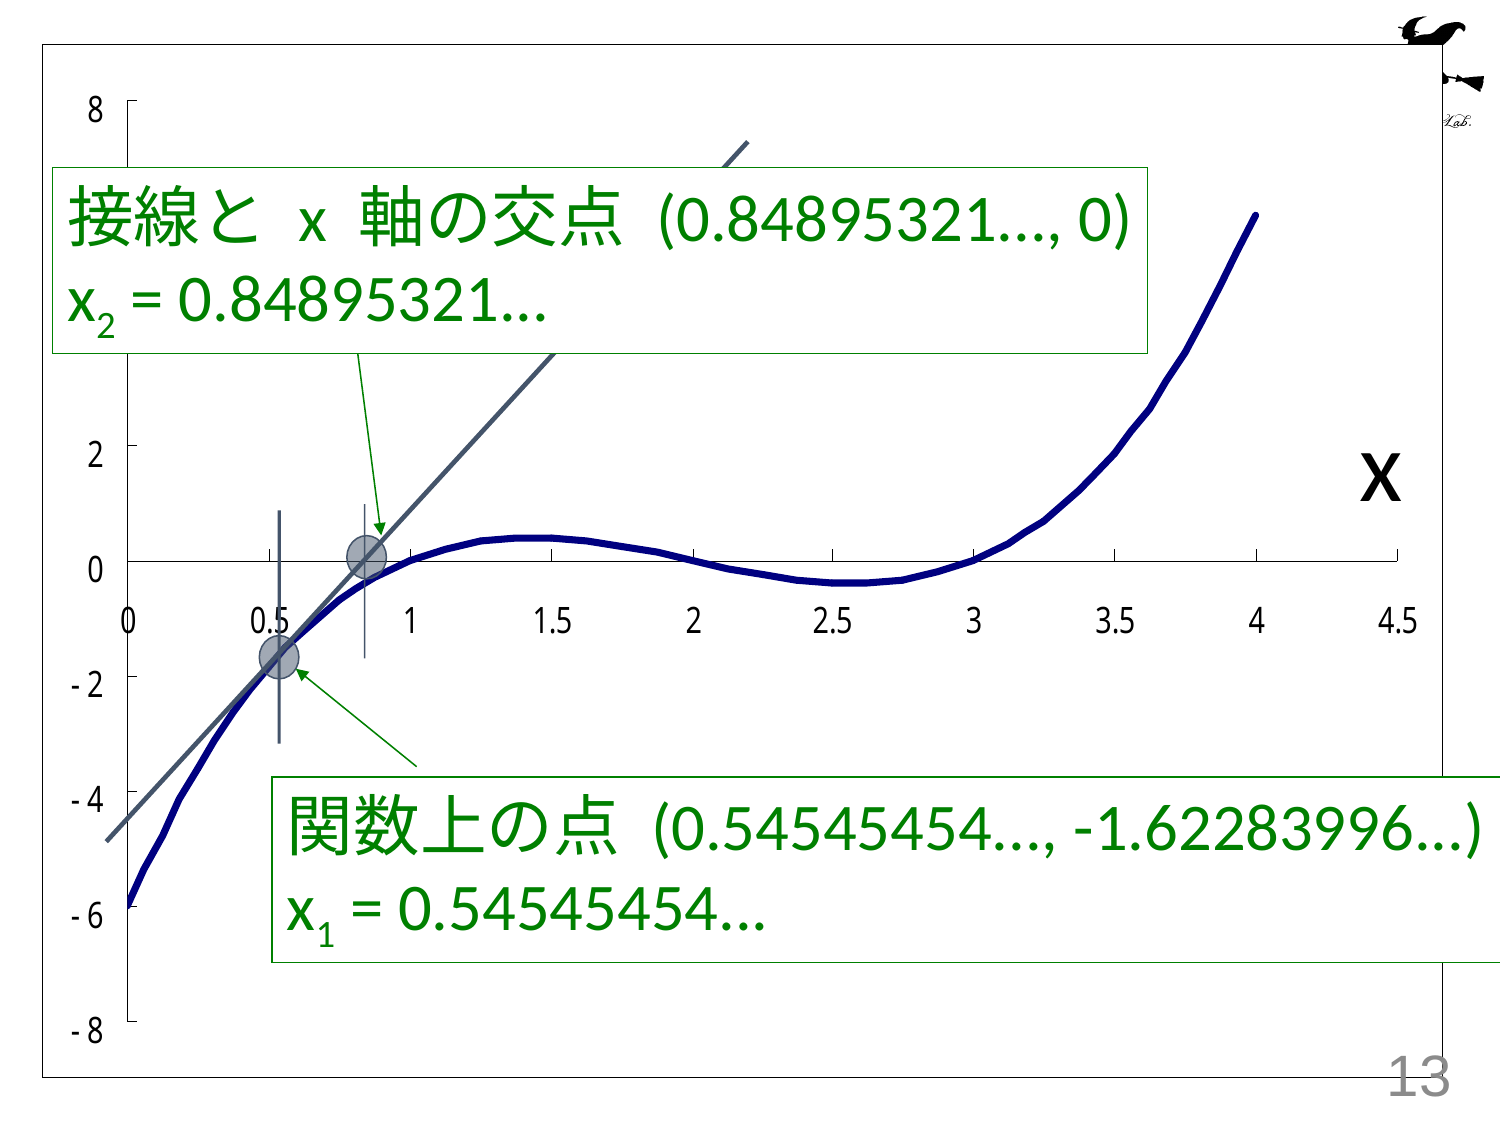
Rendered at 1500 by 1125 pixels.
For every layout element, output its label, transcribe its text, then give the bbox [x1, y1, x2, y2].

slide_number 13 [1129, 1042, 1467, 1103]
picture [1362, 14, 1486, 130]
text_box 関数上の点 (0.54545454..., -1.62283996...) x1 = 0.54545454... [1456, 776, 1500, 963]
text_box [30, 29, 1456, 1092]
